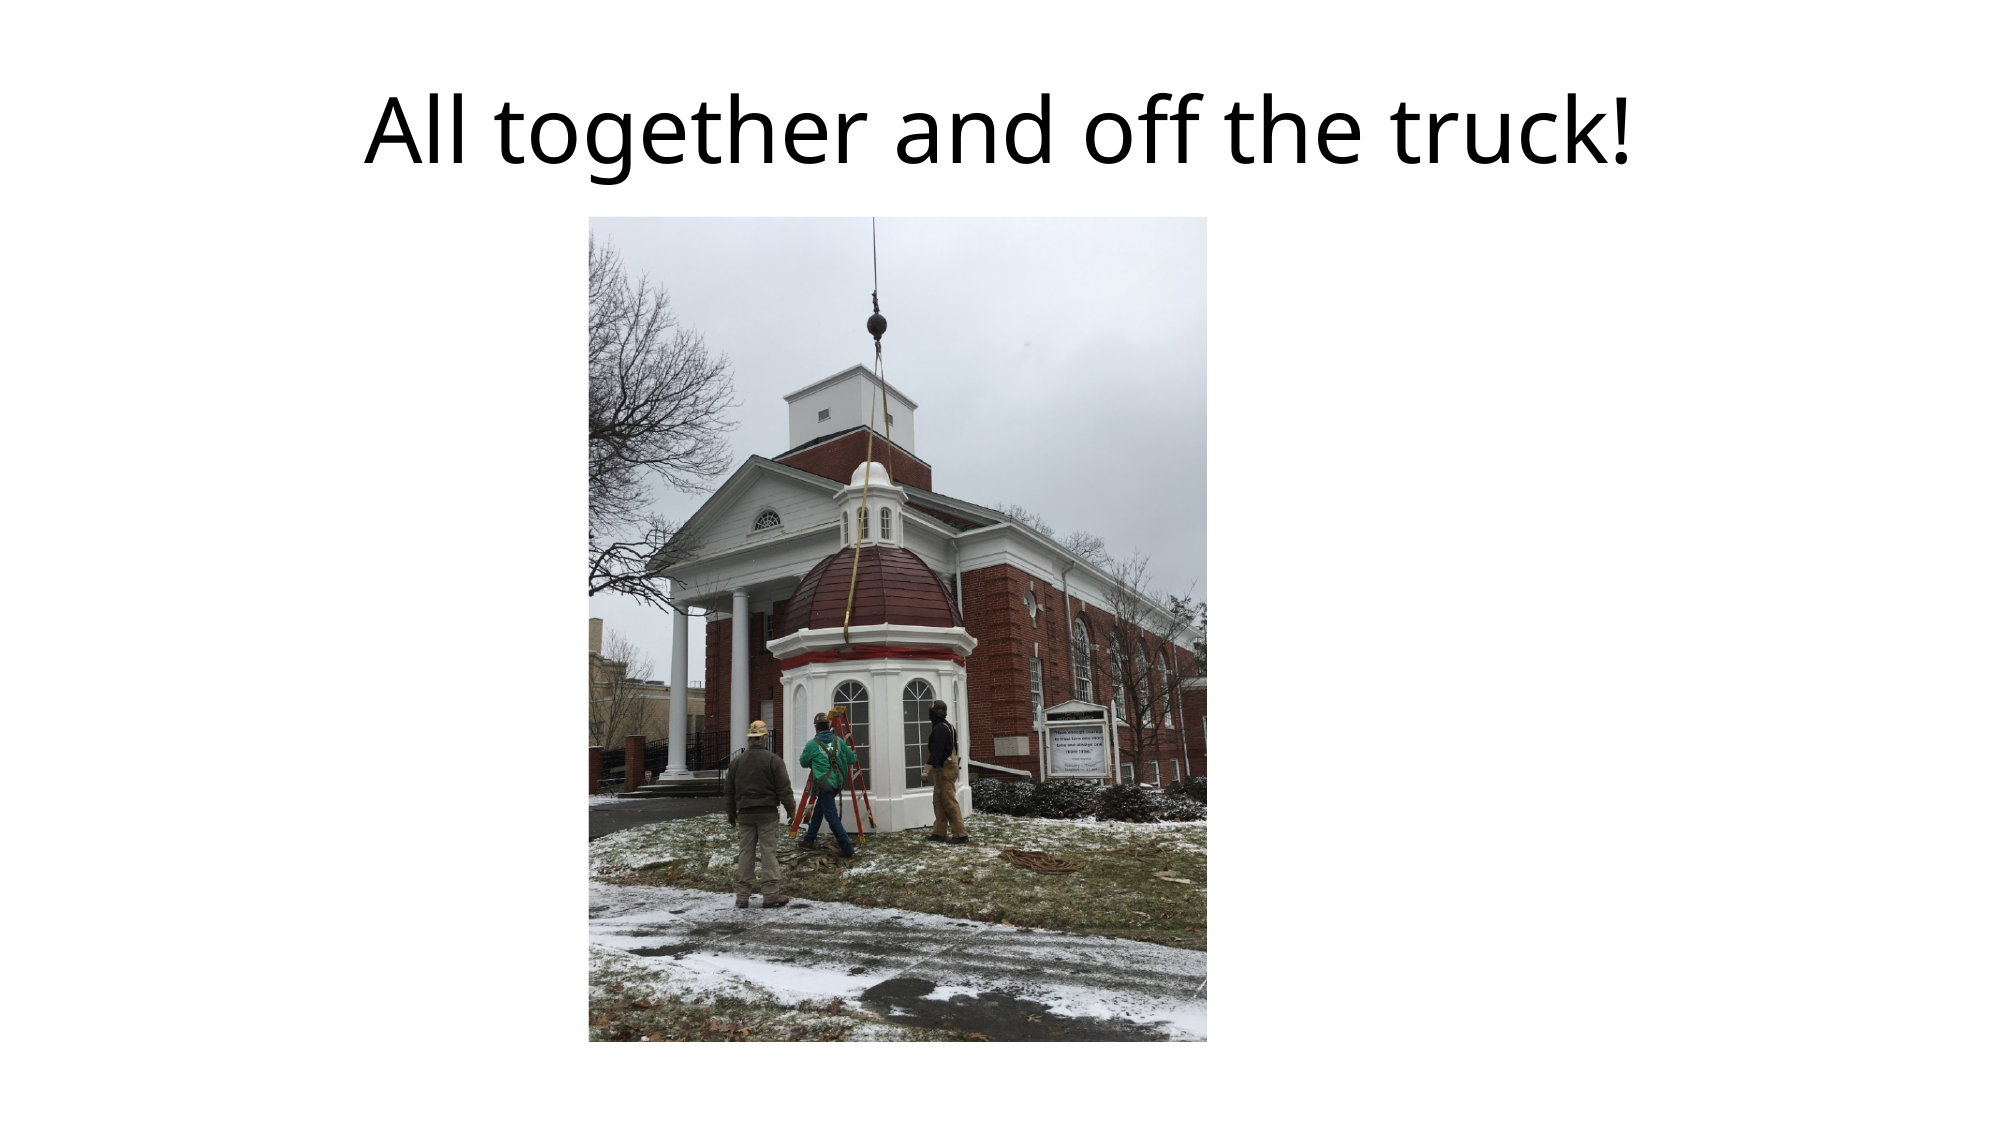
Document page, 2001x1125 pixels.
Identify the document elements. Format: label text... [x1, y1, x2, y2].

title All together and off the truck! [137, 59, 1863, 208]
picture [484, 218, 1310, 1041]
